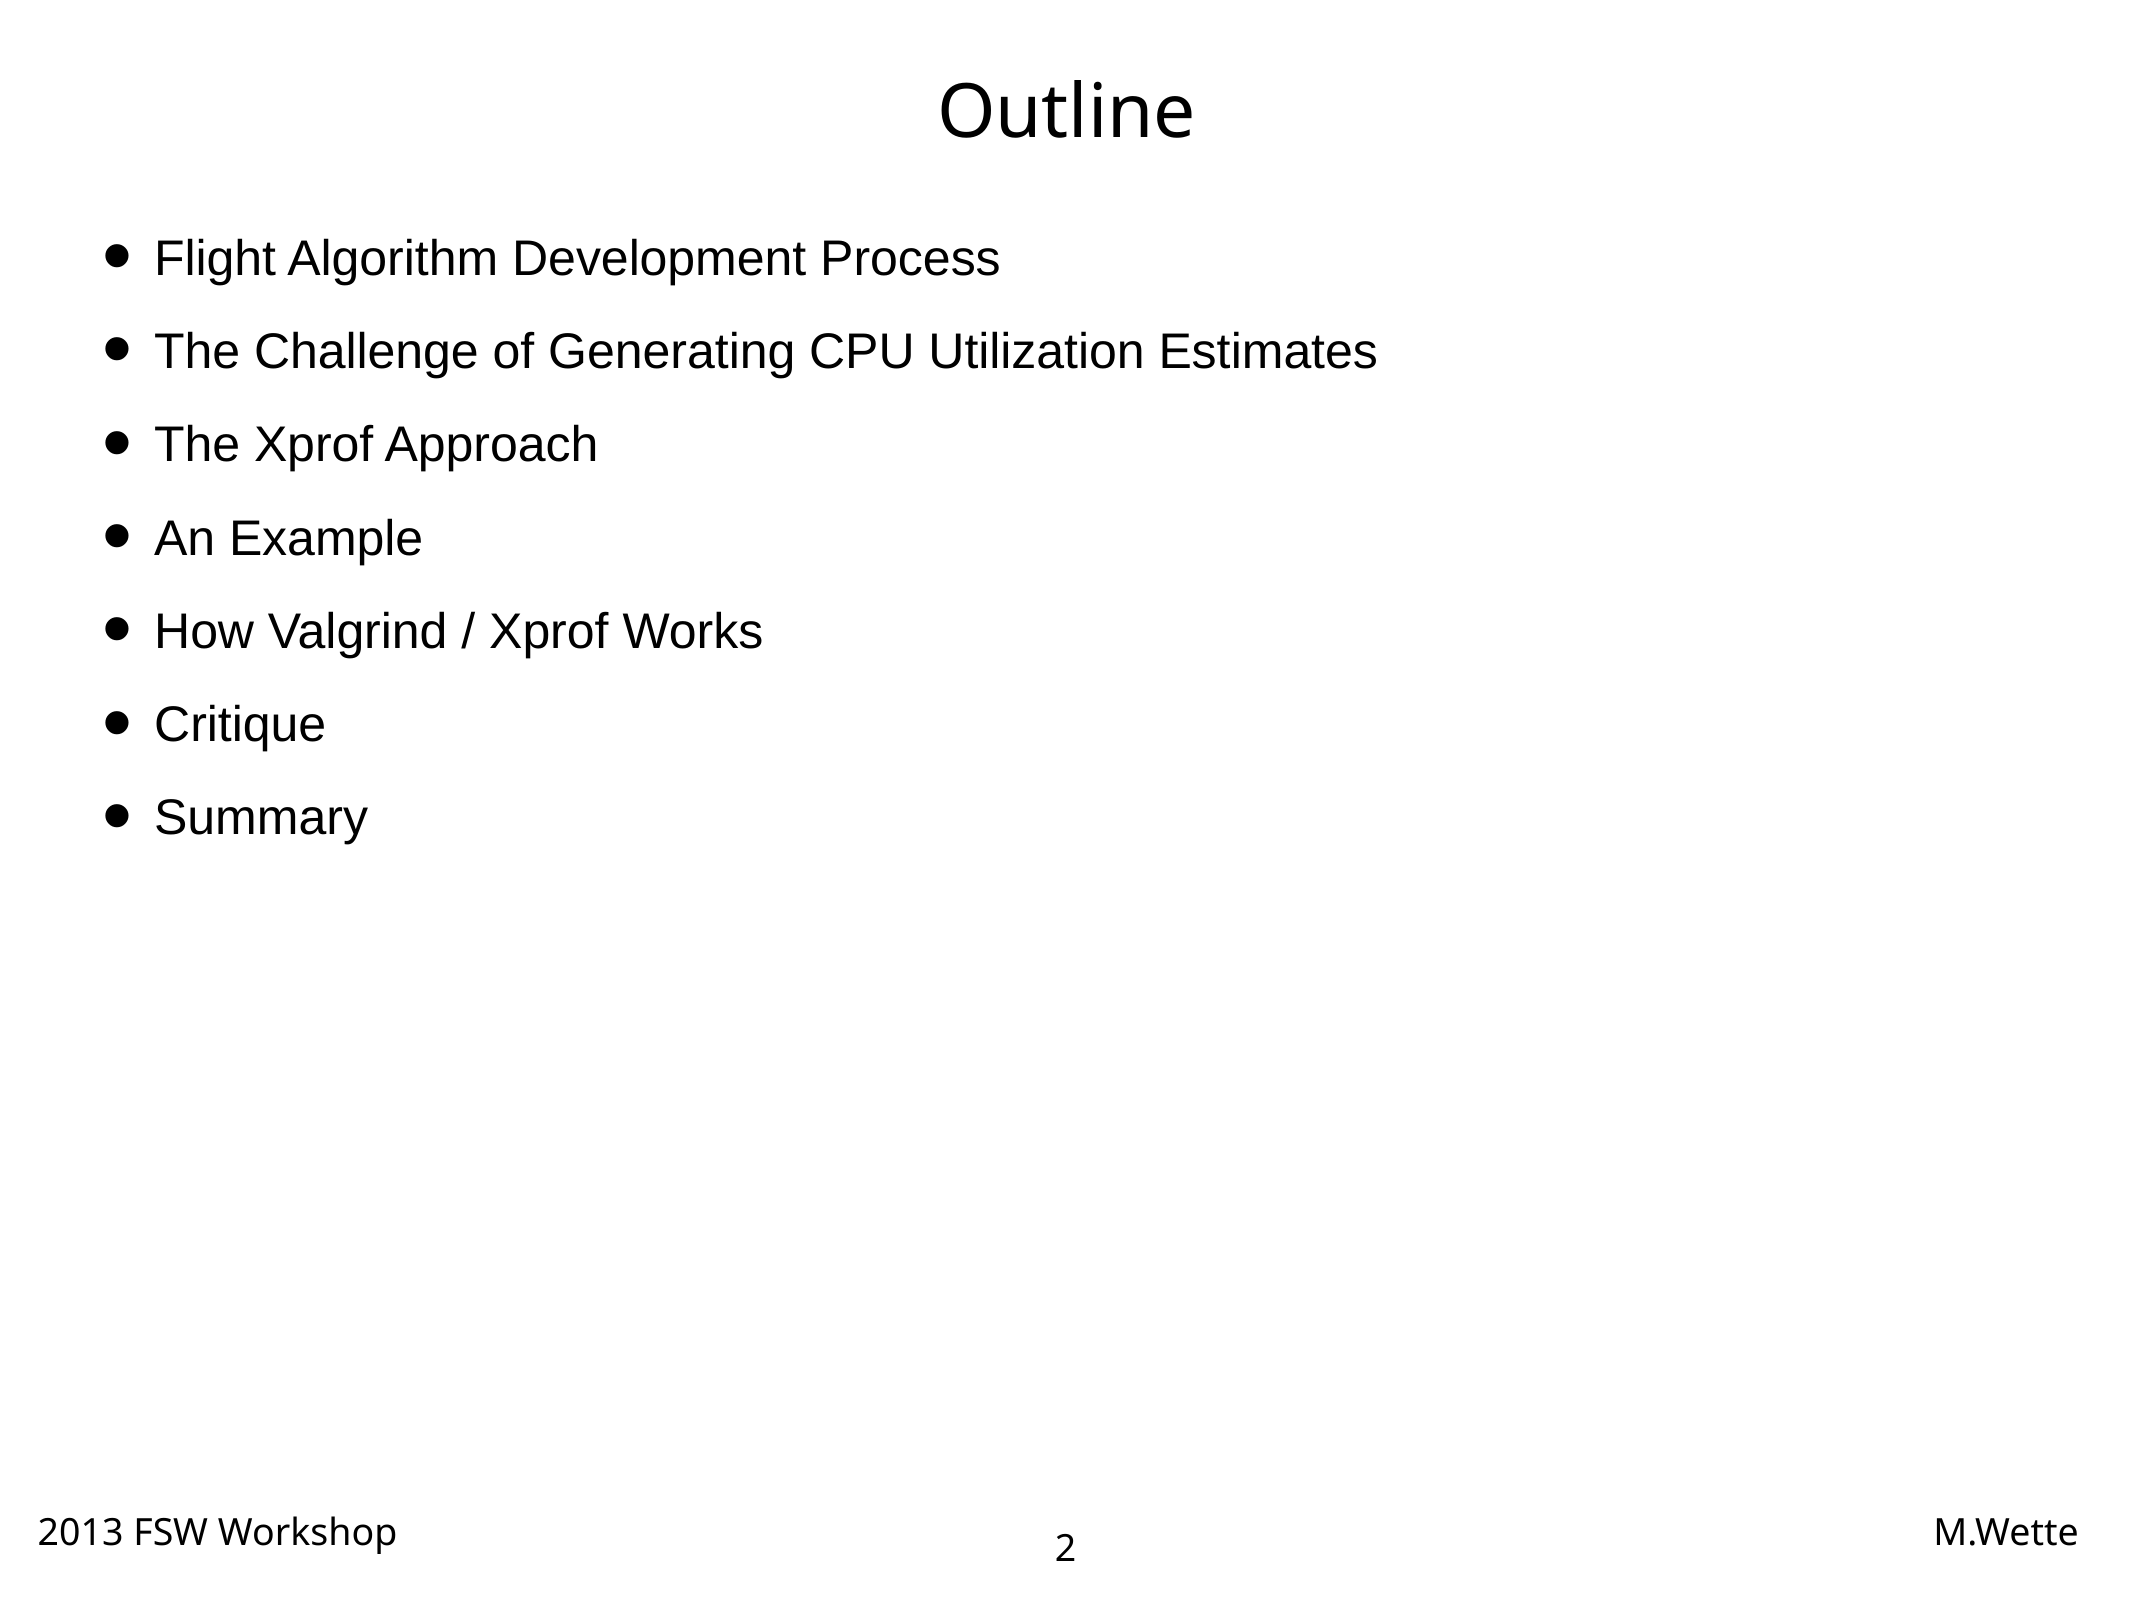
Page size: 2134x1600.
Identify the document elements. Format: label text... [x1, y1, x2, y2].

list Flight Algorithm Development Process The Challenge of Generating CPU Utilization Estimates The Xprof Approach An Example How Valgrind / Xprof Works Critique Summary [41, 216, 2092, 1473]
title Outline [208, 41, 1925, 173]
slide_number 2 [1037, 1516, 1094, 1578]
